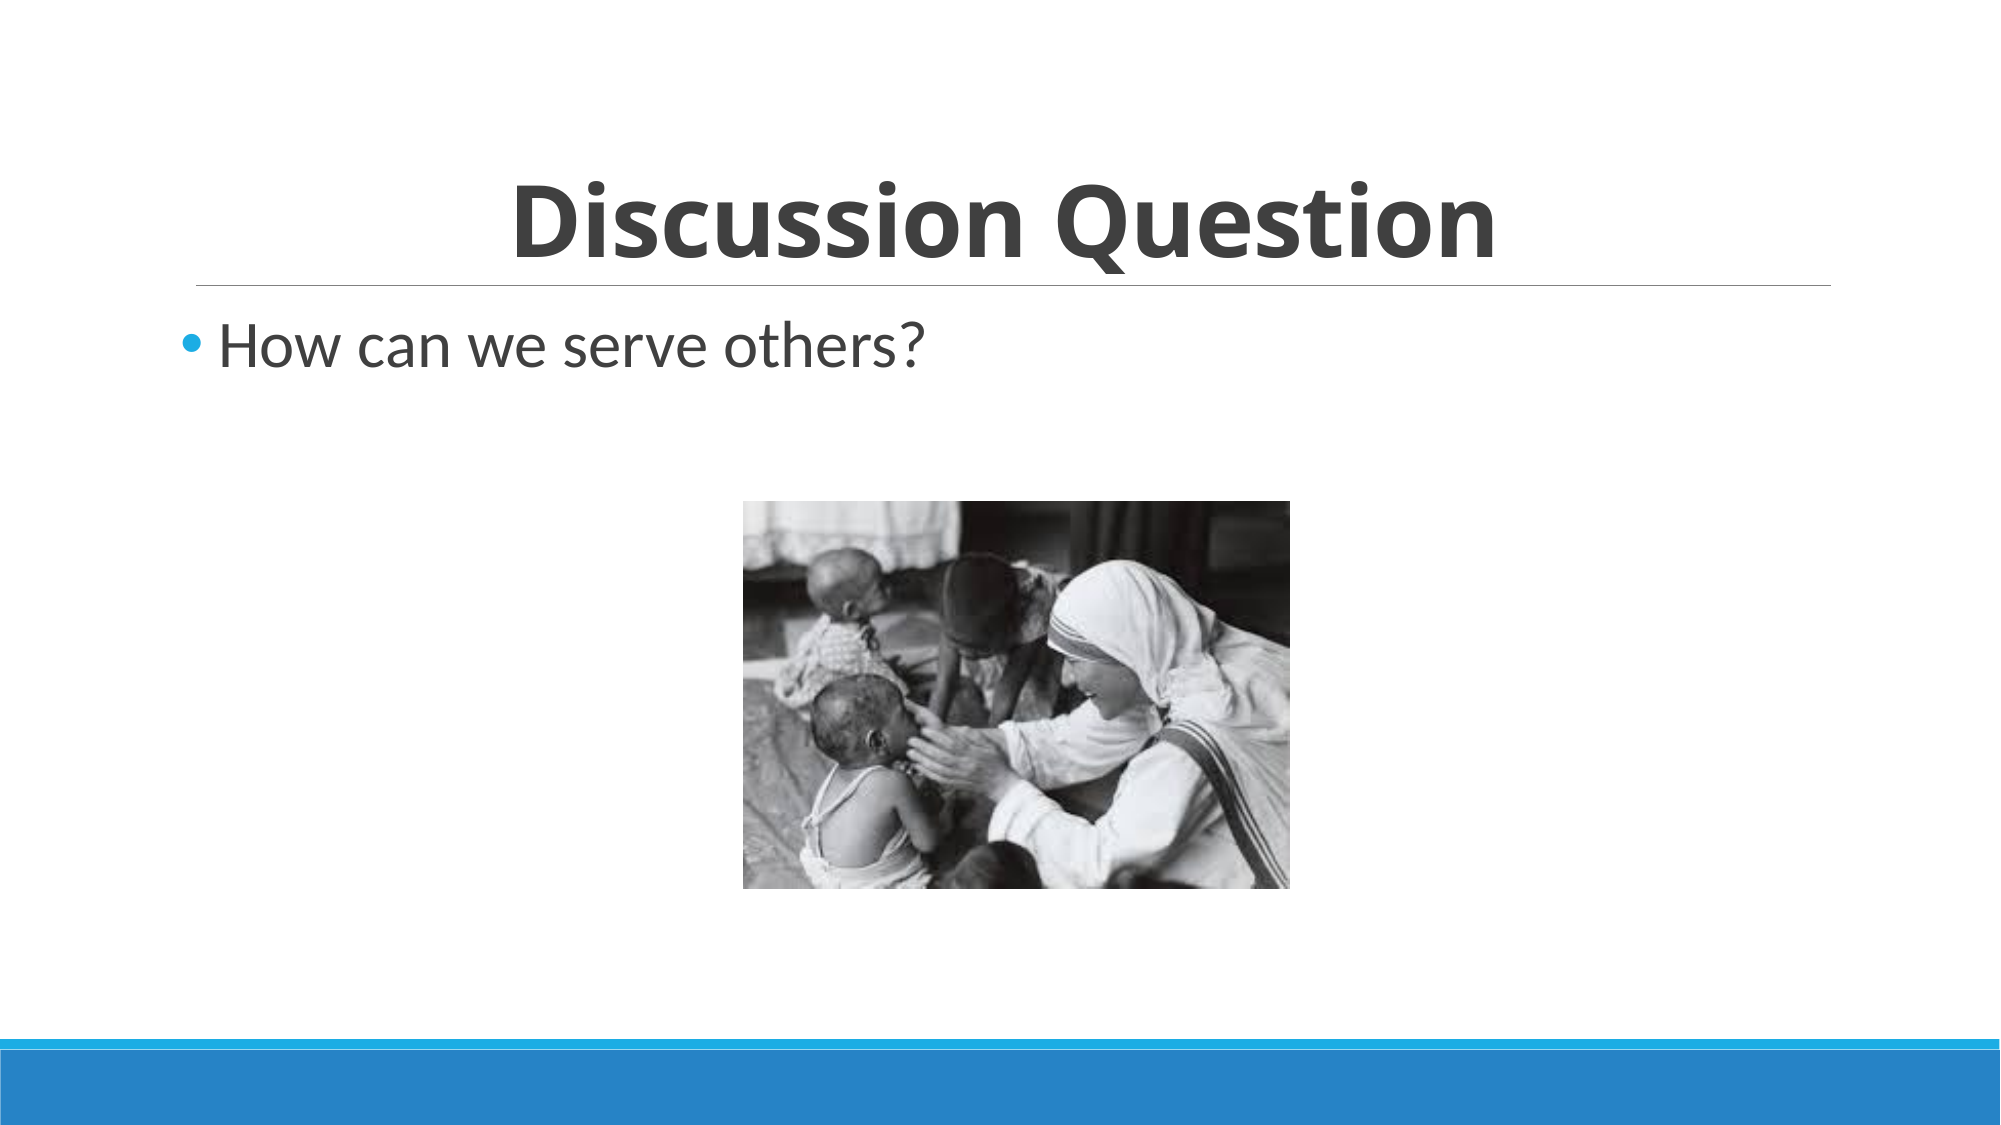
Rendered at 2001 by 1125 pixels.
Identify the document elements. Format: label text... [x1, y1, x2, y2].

list How can we serve others? [180, 302, 1830, 963]
picture [742, 500, 1291, 889]
title Discussion Question [180, 47, 1830, 285]
